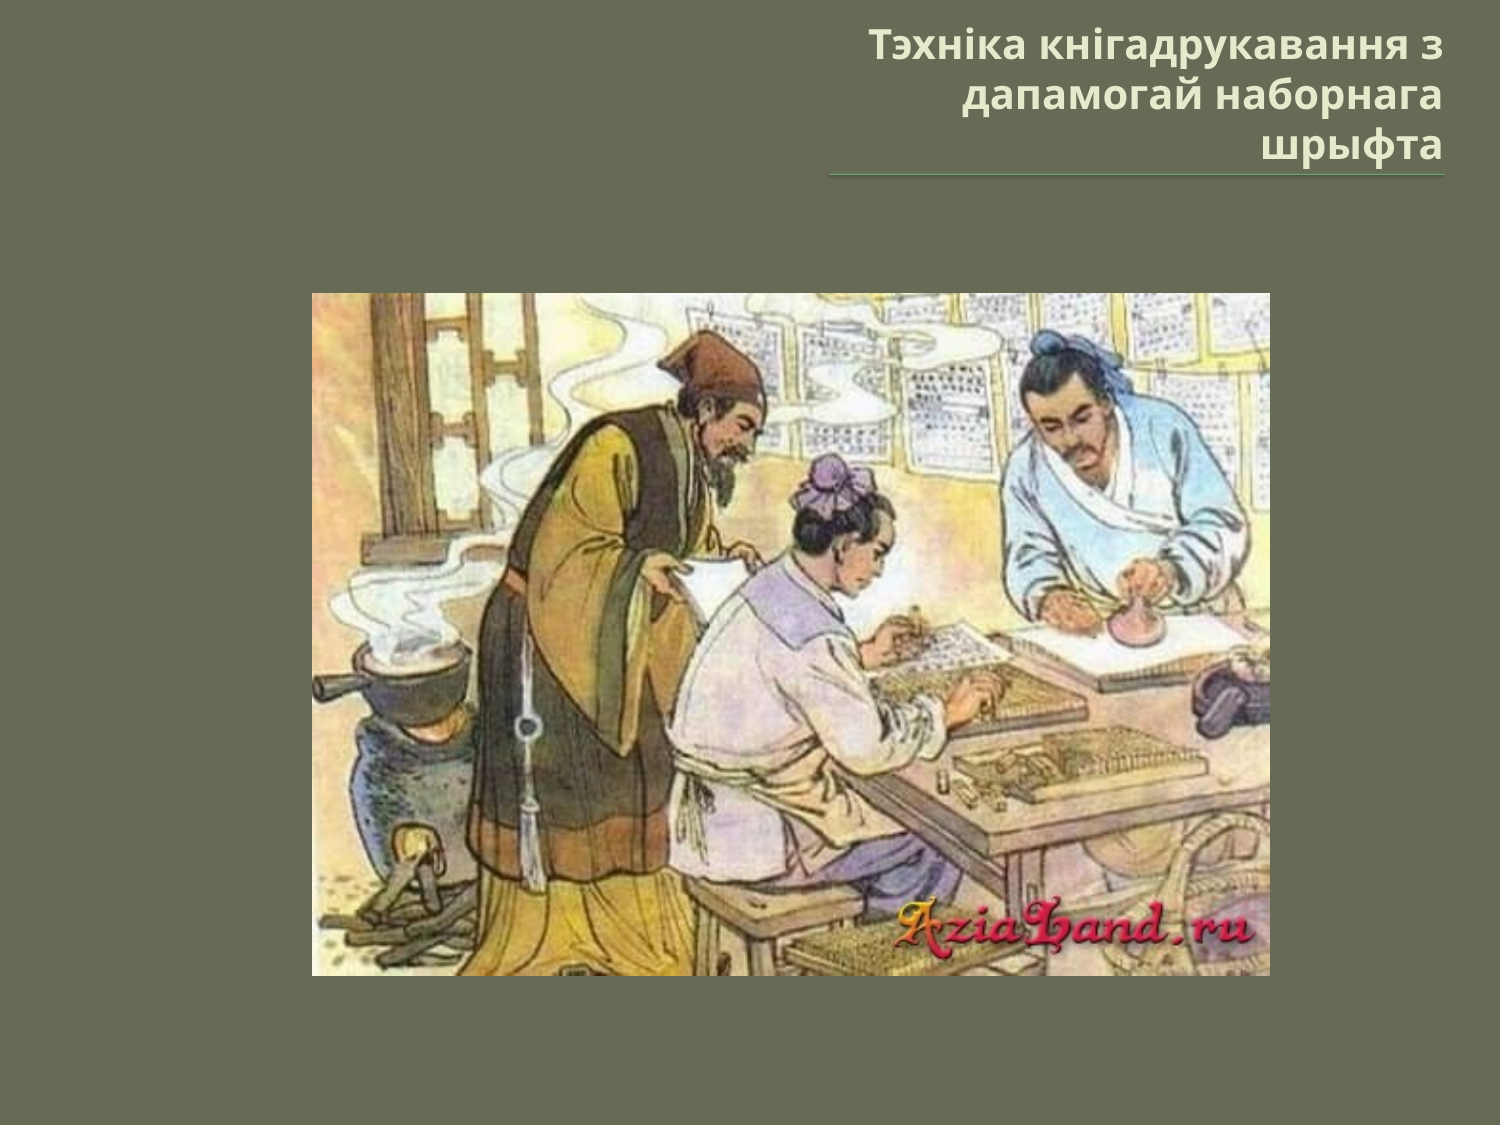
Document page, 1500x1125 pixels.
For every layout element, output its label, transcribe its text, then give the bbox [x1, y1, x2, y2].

picture [312, 293, 1270, 977]
title Тэхніка кнігадрукавання з дапамогай наборнага шрыфта [814, 50, 1460, 175]
